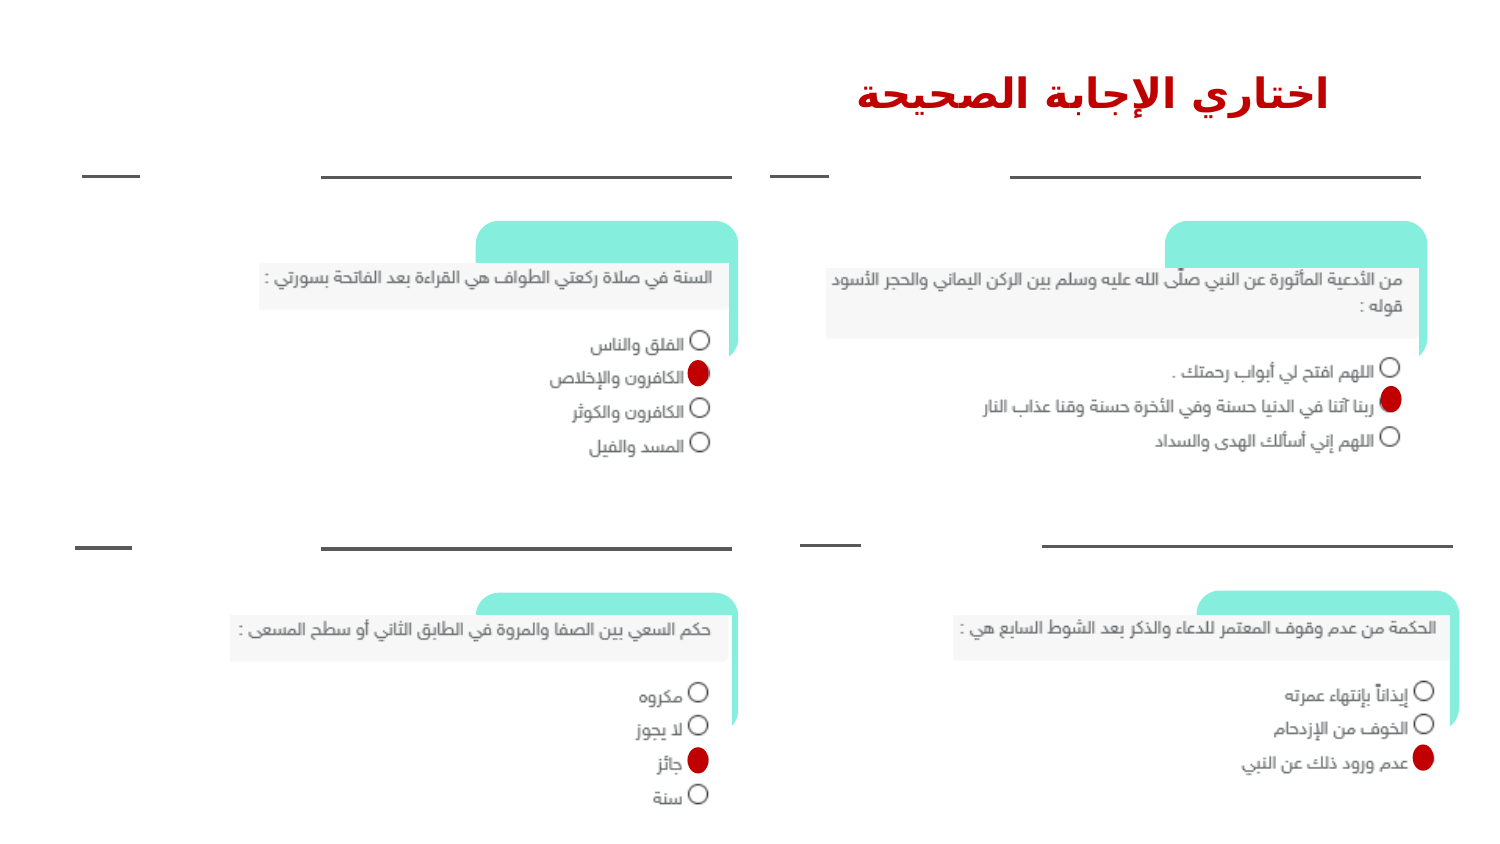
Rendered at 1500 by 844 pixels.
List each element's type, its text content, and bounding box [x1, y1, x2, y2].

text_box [81, 175, 739, 362]
picture [953, 614, 1450, 780]
picture [230, 614, 733, 814]
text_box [74, 547, 739, 734]
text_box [769, 175, 1428, 362]
text_box اختاري الإجابة الصحيحة [806, 59, 1381, 124]
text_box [799, 545, 1460, 732]
picture [826, 267, 1420, 458]
picture [259, 263, 729, 463]
